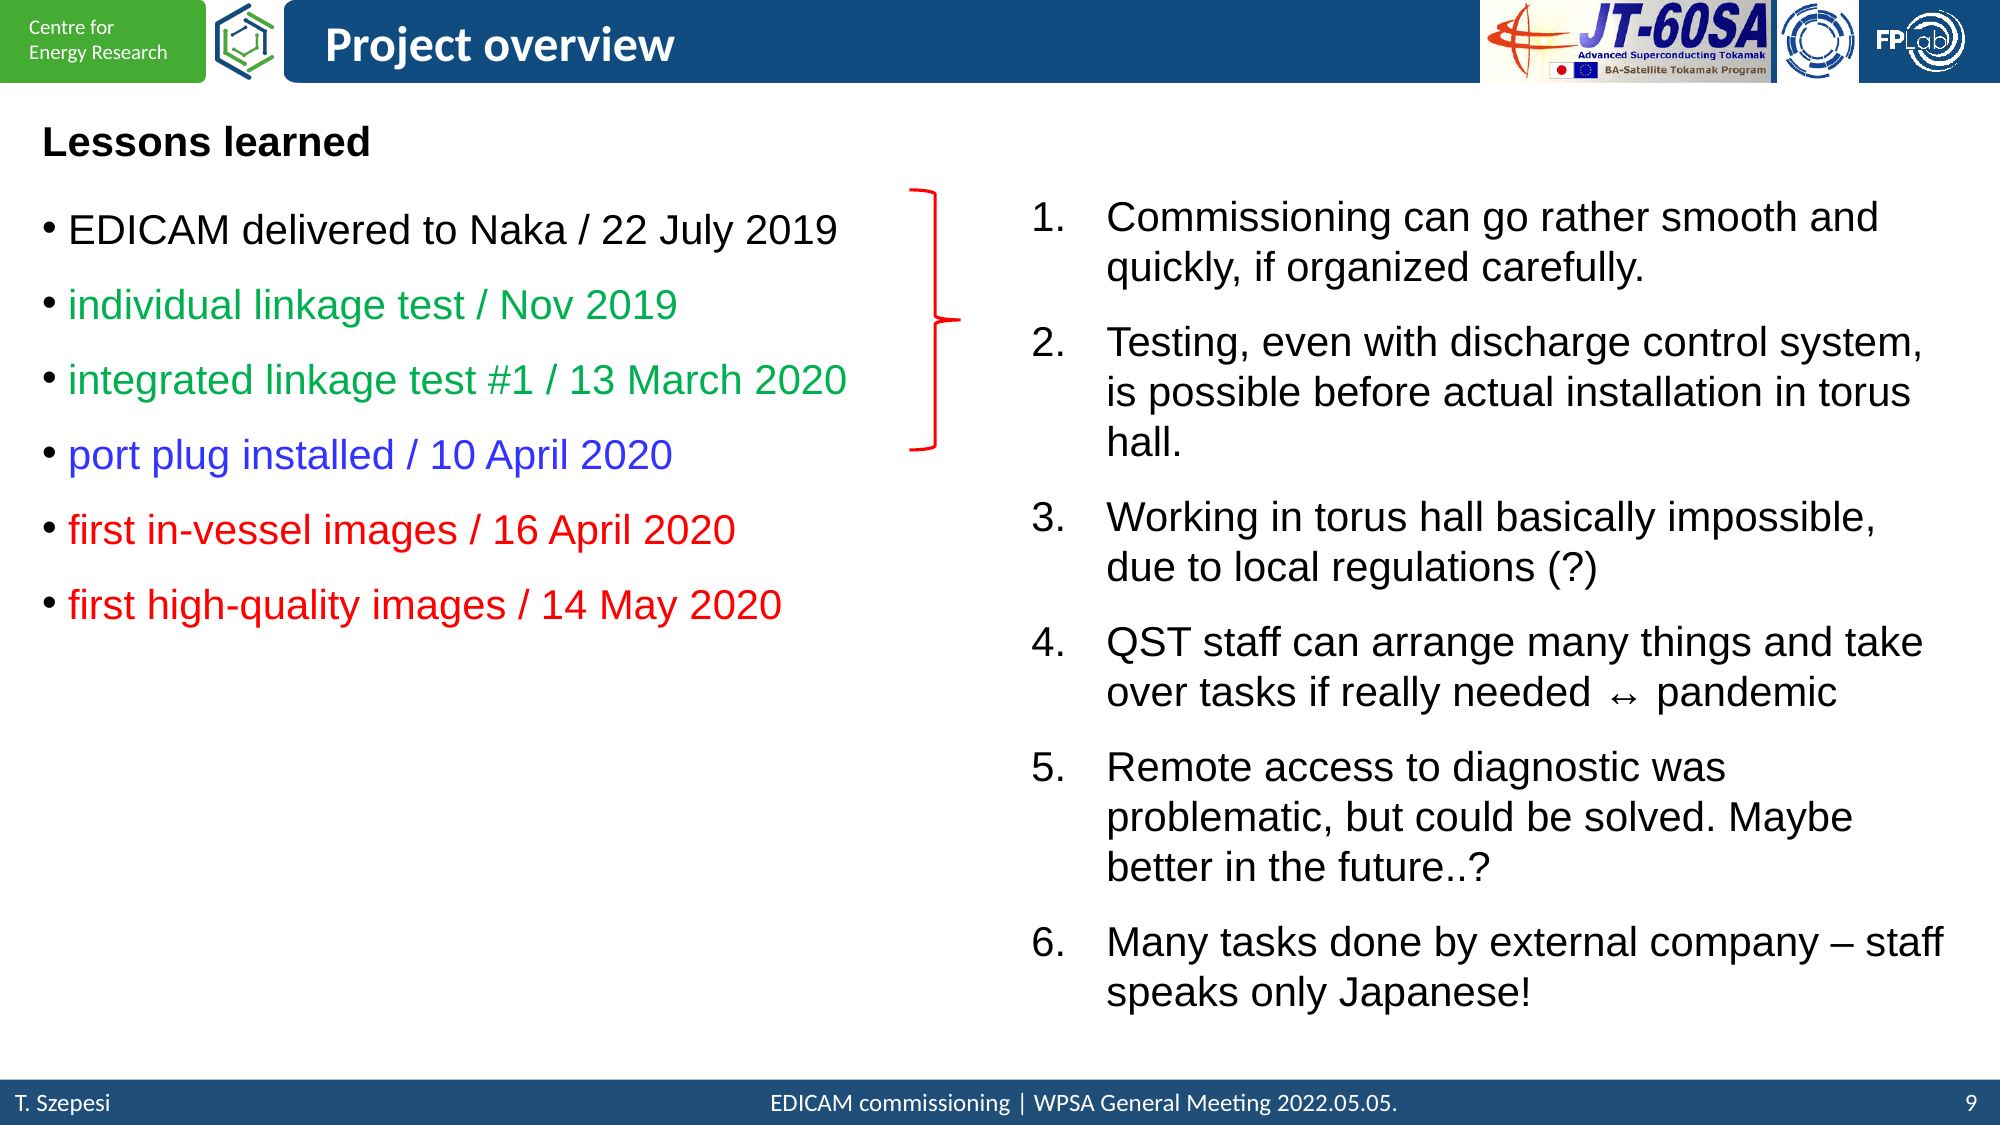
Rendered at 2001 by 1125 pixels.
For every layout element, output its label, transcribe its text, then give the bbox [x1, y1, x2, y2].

picture [215, 3, 274, 80]
text_box Project overview [310, 3, 1317, 79]
text_box Commissioning can go rather smooth and quickly, if organized carefully. Testing, even with discharge control system, is possible before actual installation in torus hall. Working in torus hall basically impossible, due to local regulations (?) QST staff can arrange many things and take over tasks if really needed ↔ pandemic Remote access to diagnostic was problematic, but could be solved. Maybe better in the future..? Many tasks done by external company – staff speaks only Japanese! [1031, 189, 1958, 1016]
picture [284, 0, 2000, 83]
text_box [909, 189, 961, 451]
text_box Lessons learned EDICAM delivered to Naka / 22 July 2019 individual linkage test / Nov 2019 integrated linkage test #1 / 13 March 2020 port plug installed / 10 April 2020 first in-vessel images / 16 April 2020 first high-quality images / 14 May 2020 [42, 89, 1140, 628]
picture [0, 0, 206, 83]
text_box T. Szepesi EDICAM commissioning | WPSA General Meeting 2022.05.05. 9 [0, 1078, 2000, 1125]
